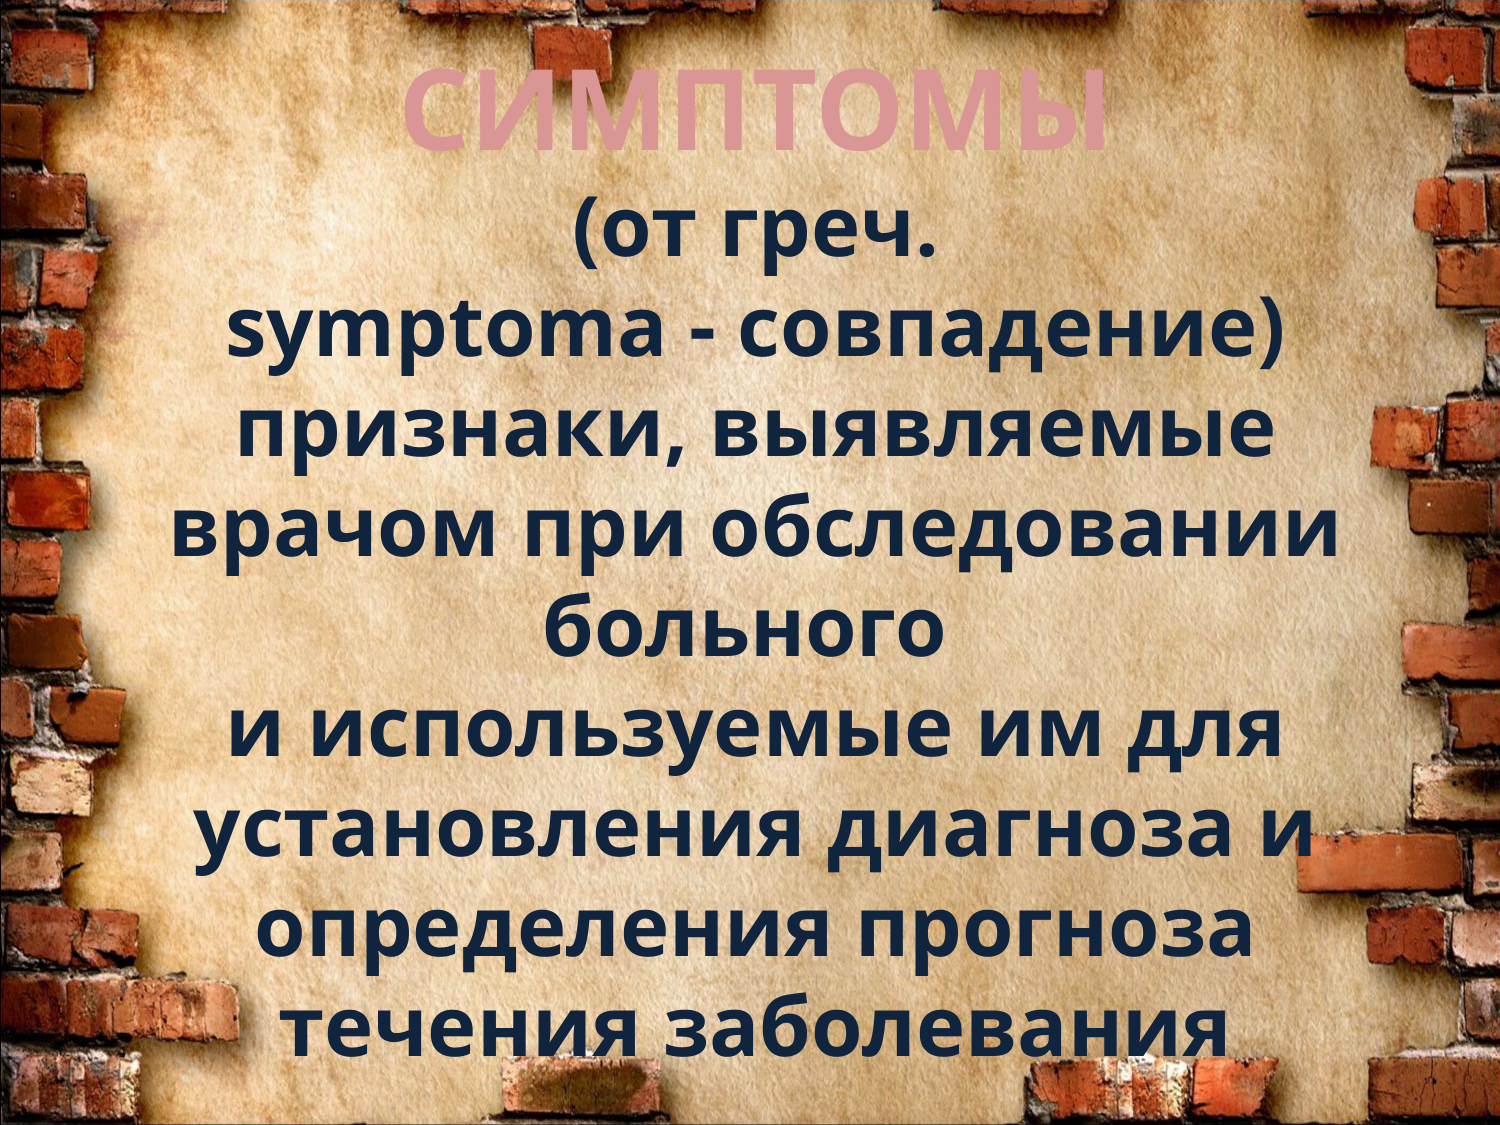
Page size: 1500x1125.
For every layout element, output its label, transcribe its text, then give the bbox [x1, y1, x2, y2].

text_box СИМПТОМЫ (от греч. symptoma - совпадение) признаки, выявляемые врачом при обследовании больного и используемые им для установления диагноза и определения прогноза течения заболевания [112, 30, 1400, 1080]
picture [0, 0, 1500, 1125]
